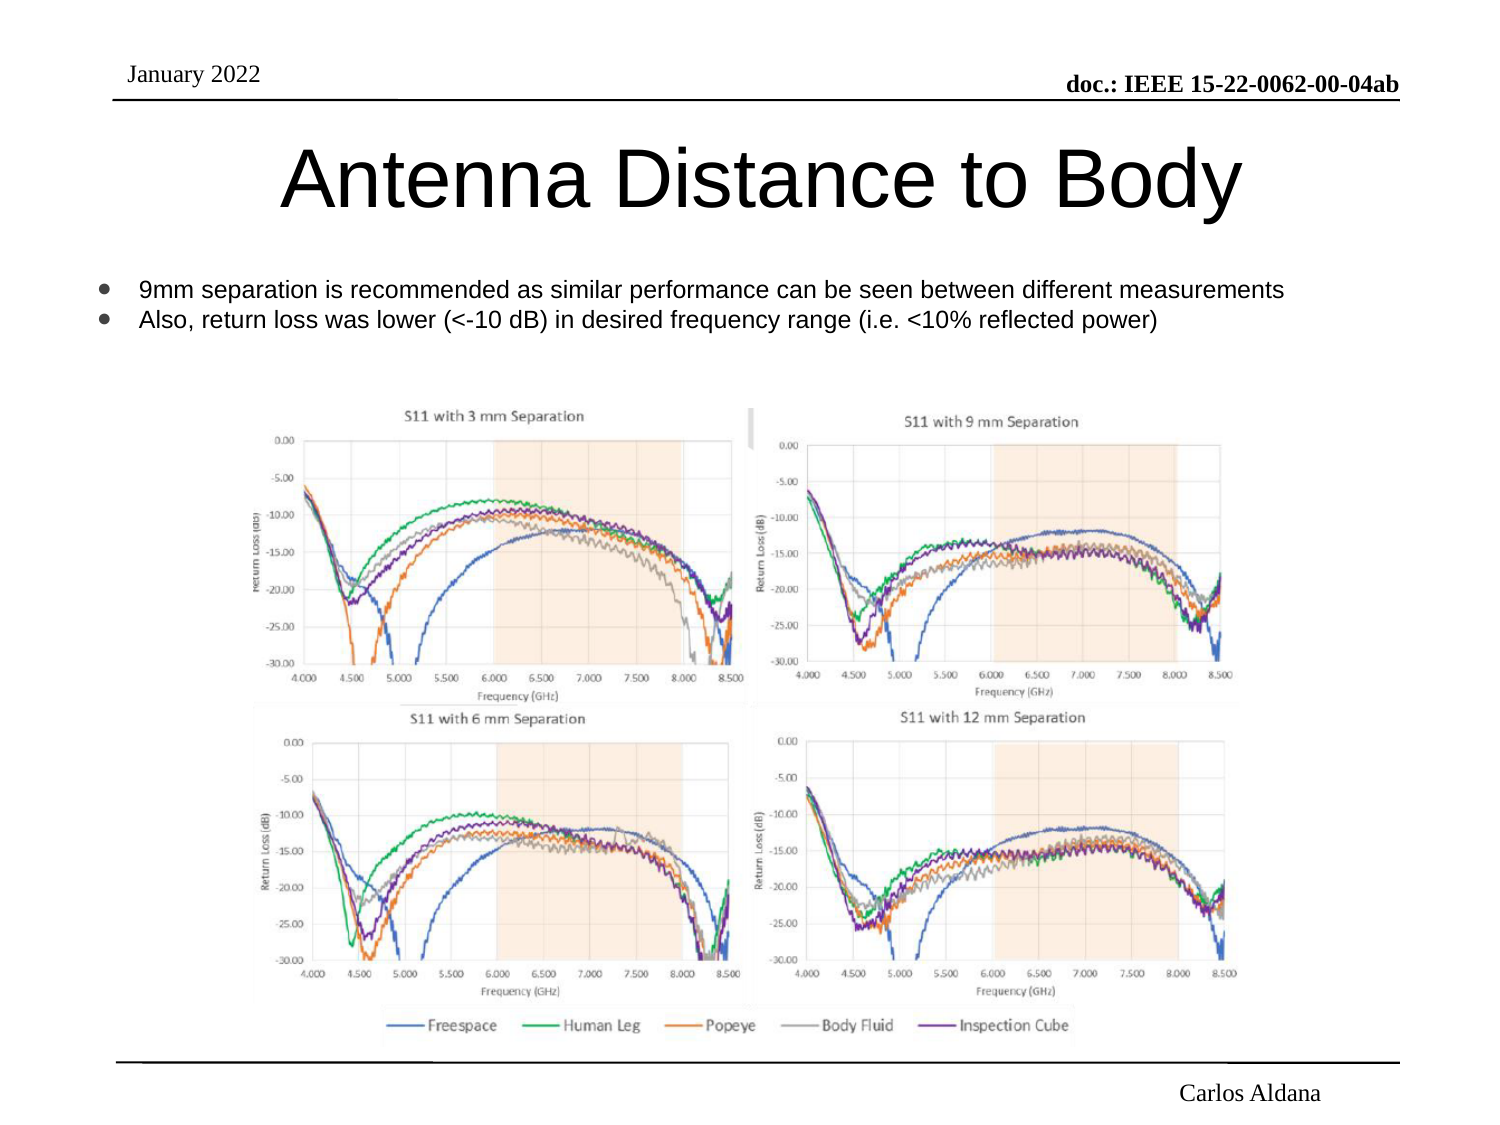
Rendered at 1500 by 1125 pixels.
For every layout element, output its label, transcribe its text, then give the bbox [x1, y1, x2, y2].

picture [253, 408, 1247, 1048]
title Antenna Distance to Body [125, 112, 1399, 237]
list 9mm separation is recommended as similar performance can be seen between different measurements Also, return loss was lower (<-10 dB) in desired frequency range (i.e. <10% reflected power) [71, 267, 1403, 858]
